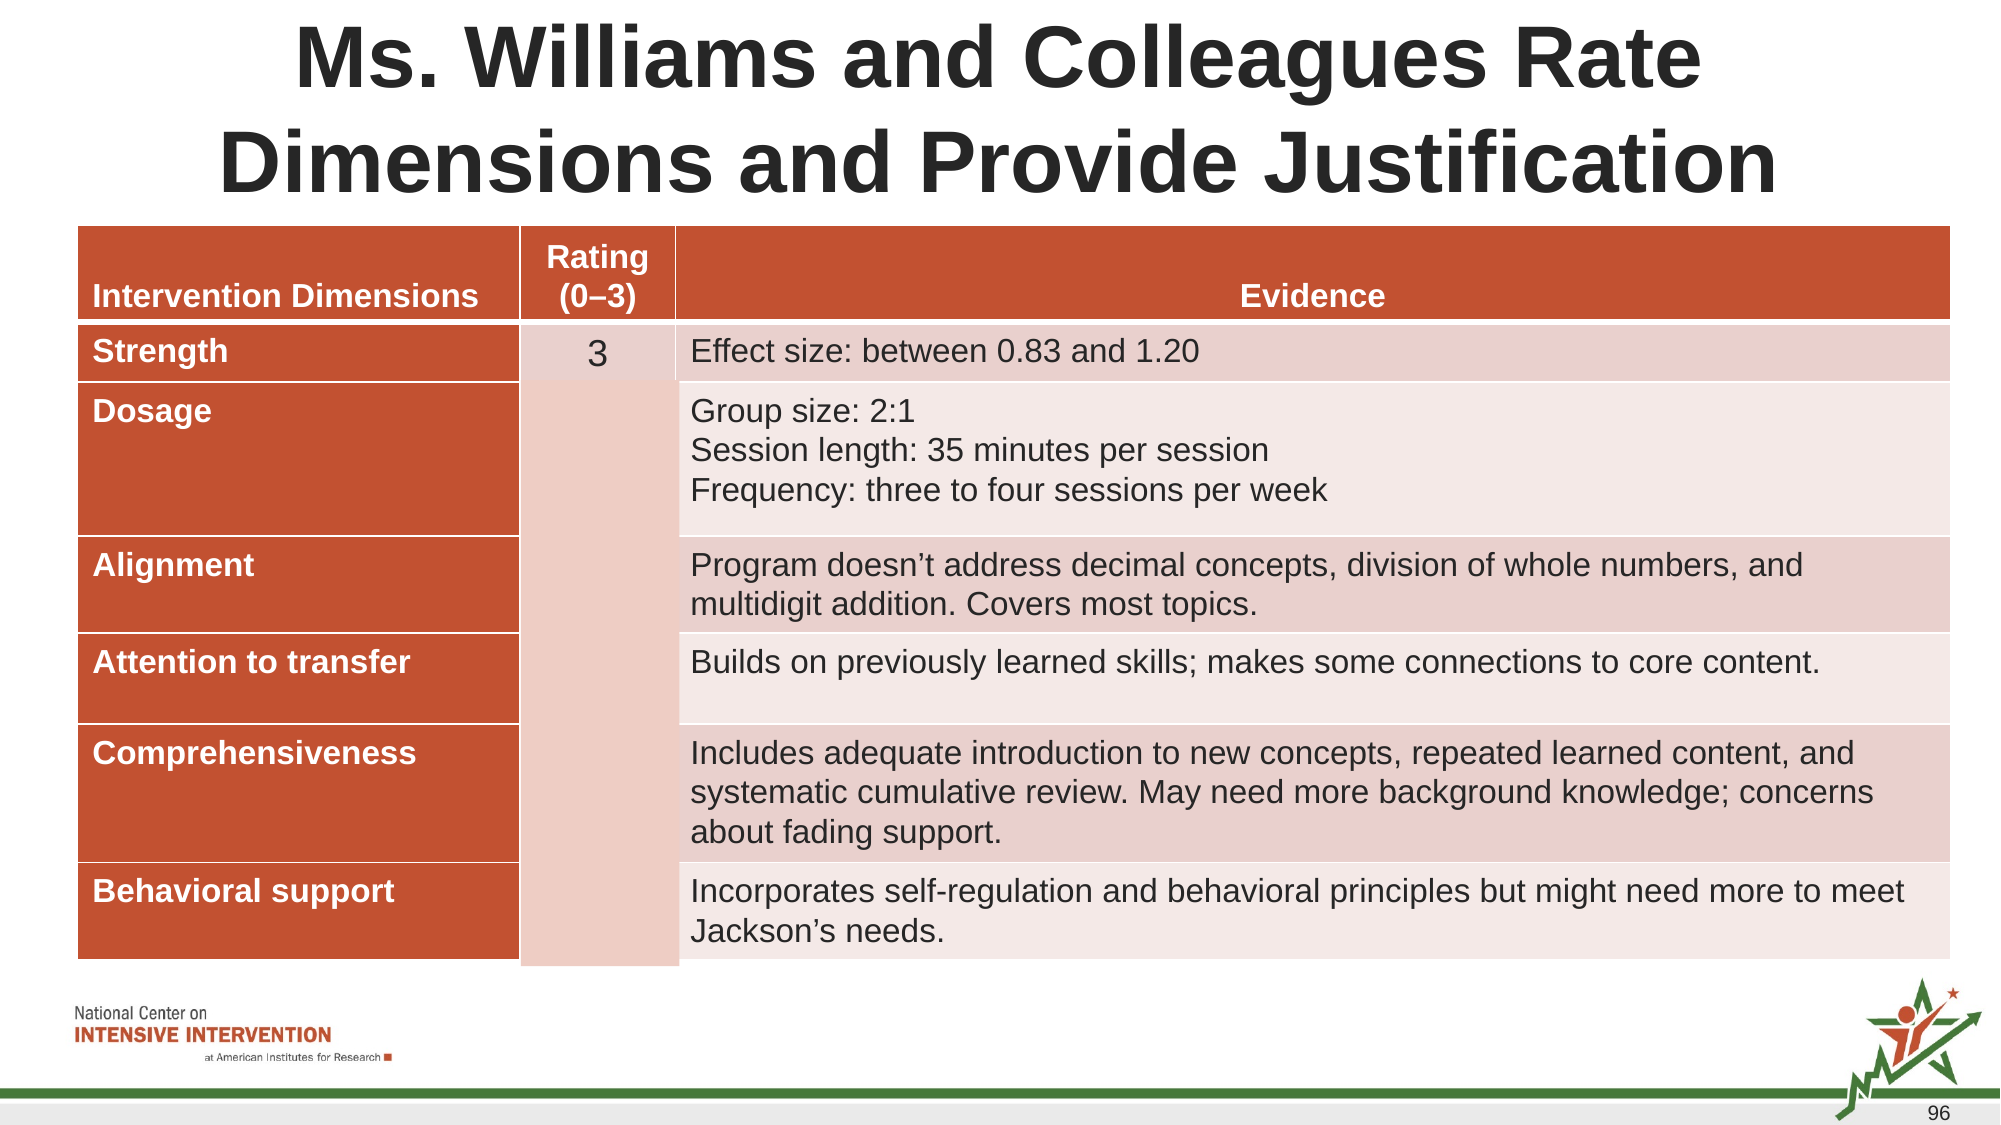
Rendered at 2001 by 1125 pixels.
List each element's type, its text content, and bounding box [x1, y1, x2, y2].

table_cell Incorporates self-regulation and behavioral principles but might need more to meet Jackson’s needs. [680, 863, 1950, 959]
text_box [520, 379, 680, 967]
table_cell Attention to transfer [78, 634, 519, 723]
table_cell 3 [521, 325, 675, 379]
table_cell Strength [78, 325, 519, 381]
table_cell Includes adequate introduction to new concepts, repeated learned content, and systematic cumulative review. May need more background knowledge; concerns about fading support. [680, 725, 1950, 862]
table_cell Alignment [78, 537, 519, 632]
table_cell Group size: 2:1 Session length: 35 minutes per session Frequency: three to four sessions per week [680, 383, 1950, 535]
title Ms. Williams and Colleagues Rate Dimensions and Provide Justification [75, 0, 1925, 210]
table_cell Dosage [78, 383, 519, 535]
table_cell Behavioral support [78, 863, 519, 959]
table_cell Comprehensiveness [78, 725, 519, 862]
table_cell Effect size: between 0.83 and 1.20 [676, 325, 1950, 381]
slide_number 96 [1925, 1099, 1951, 1125]
table_header Rating (0–3) [521, 226, 675, 319]
table_header Evidence [676, 226, 1950, 319]
picture [0, 0, 2000, 1125]
table_header Intervention Dimensions [78, 226, 519, 319]
table_cell Builds on previously learned skills; makes some connections to core content. [680, 634, 1950, 723]
table_cell Program doesn’t address decimal concepts, division of whole numbers, and multidigit addition. Covers most topics. [680, 537, 1950, 632]
